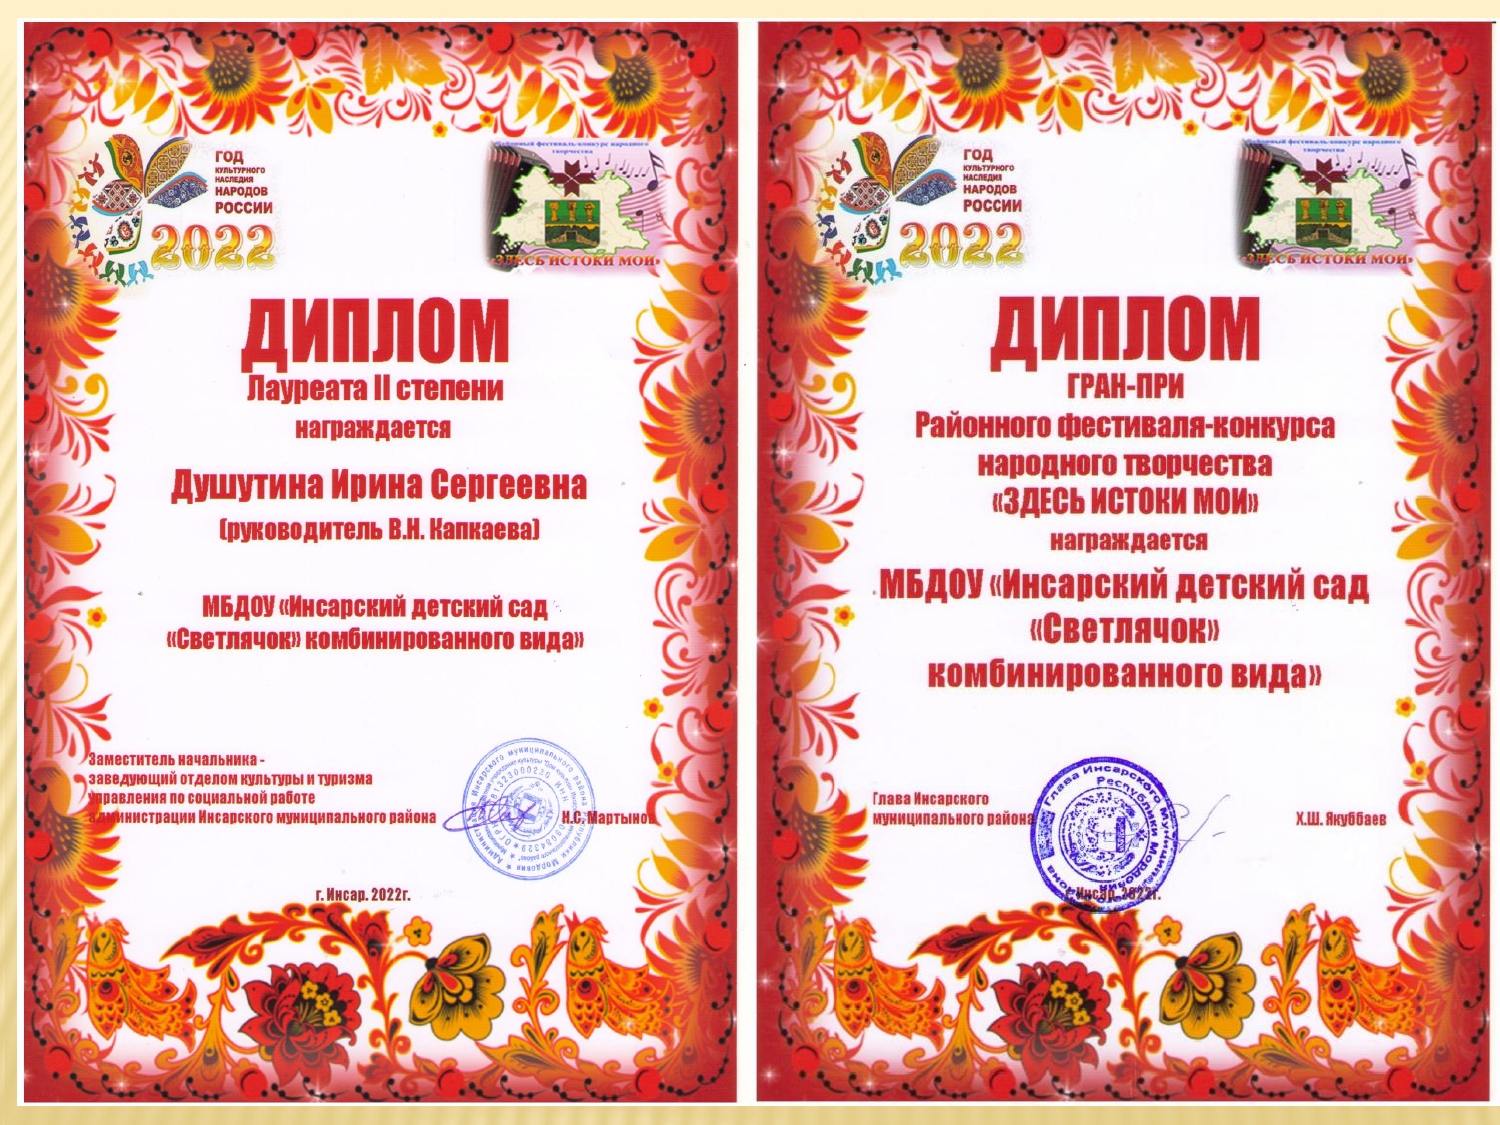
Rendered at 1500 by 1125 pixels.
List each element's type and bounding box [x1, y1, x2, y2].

list [17, 18, 747, 1107]
picture [749, 18, 1500, 1107]
